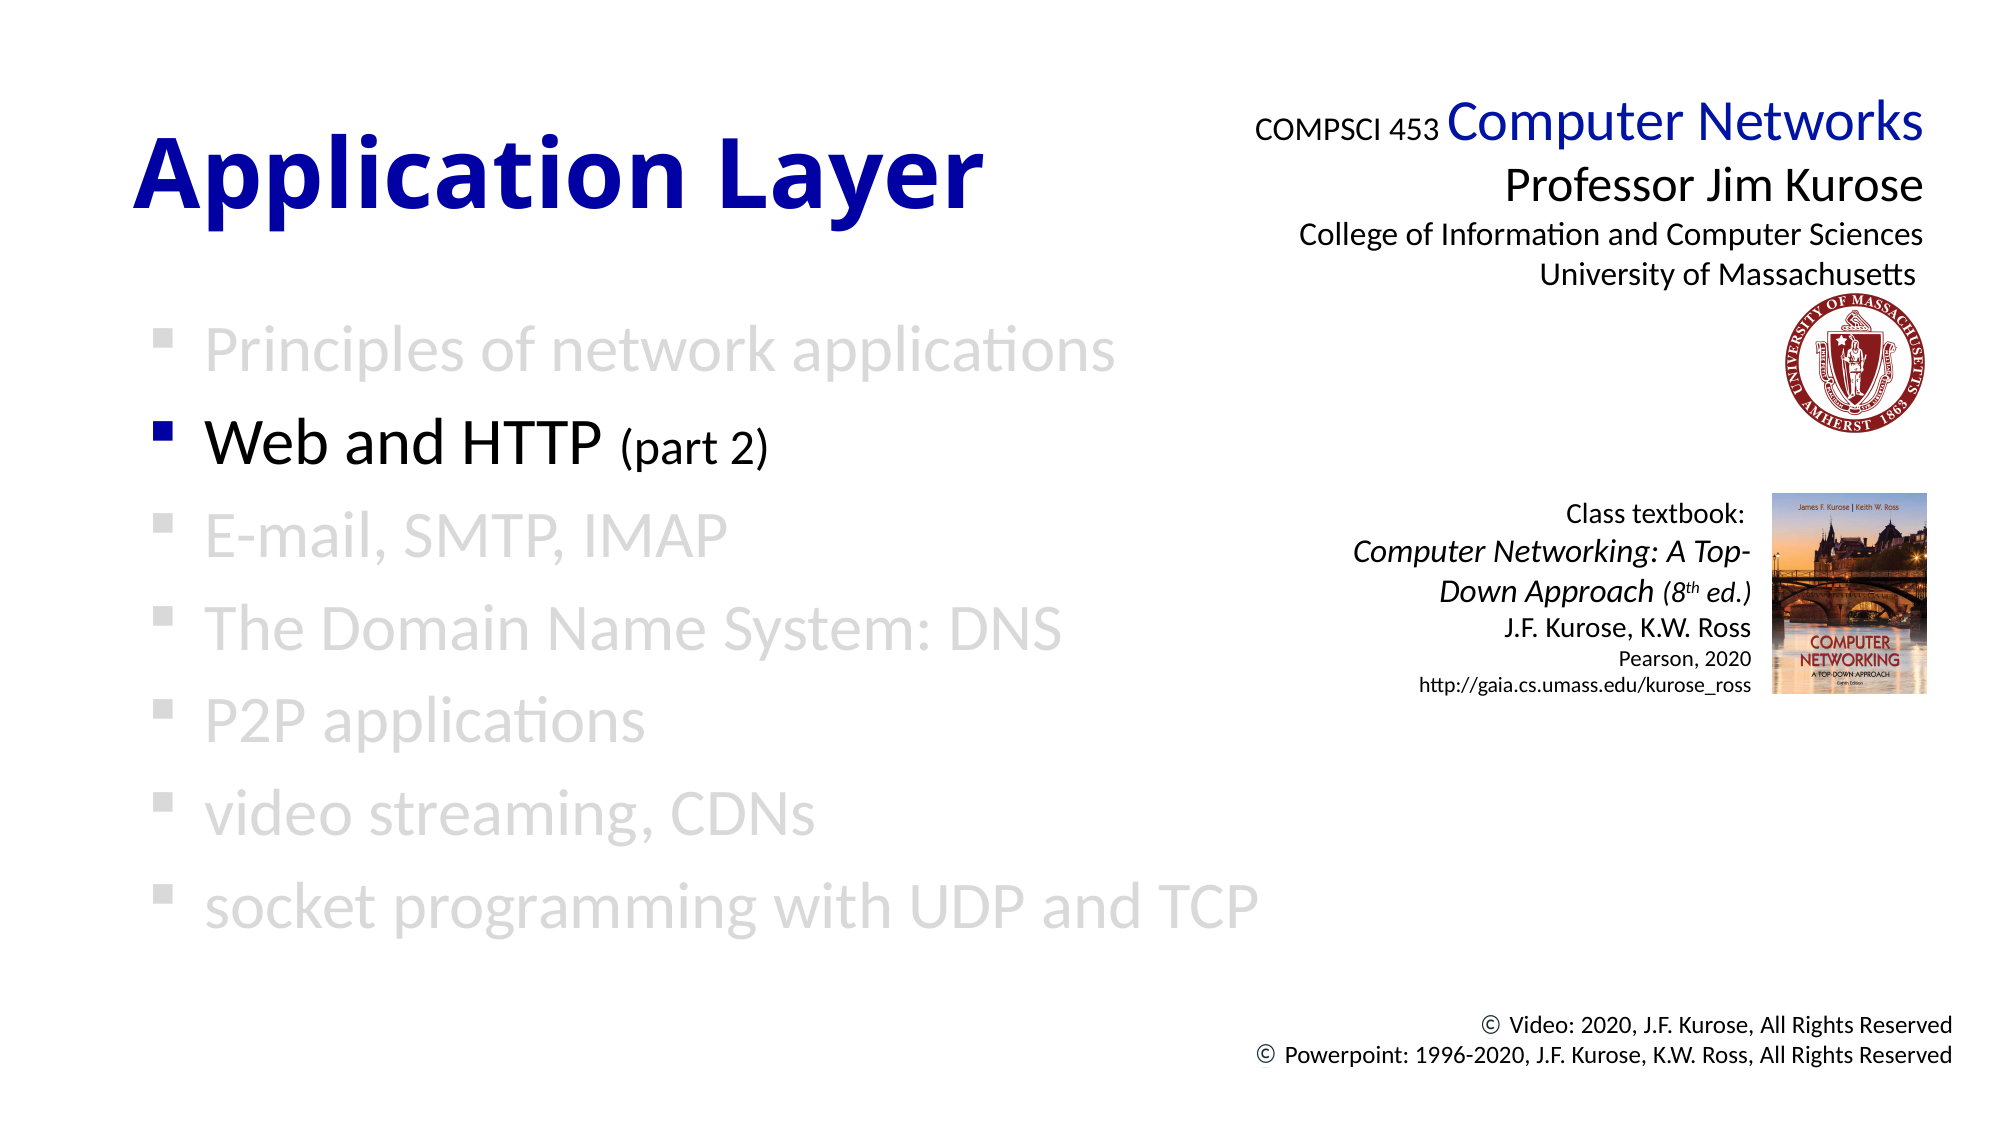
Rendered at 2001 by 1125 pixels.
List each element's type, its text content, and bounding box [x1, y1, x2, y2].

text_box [1217, 74, 1940, 709]
text_box Principles of network applications Web and HTTP (part 2) E-mail, SMTP, IMAP The Domain Name System: DNS P2P applications video streaming, CDNs socket programming with UDP and TCP [132, 306, 1287, 1021]
text_box Application Layer [118, 84, 1194, 269]
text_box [838, 1001, 1969, 1078]
